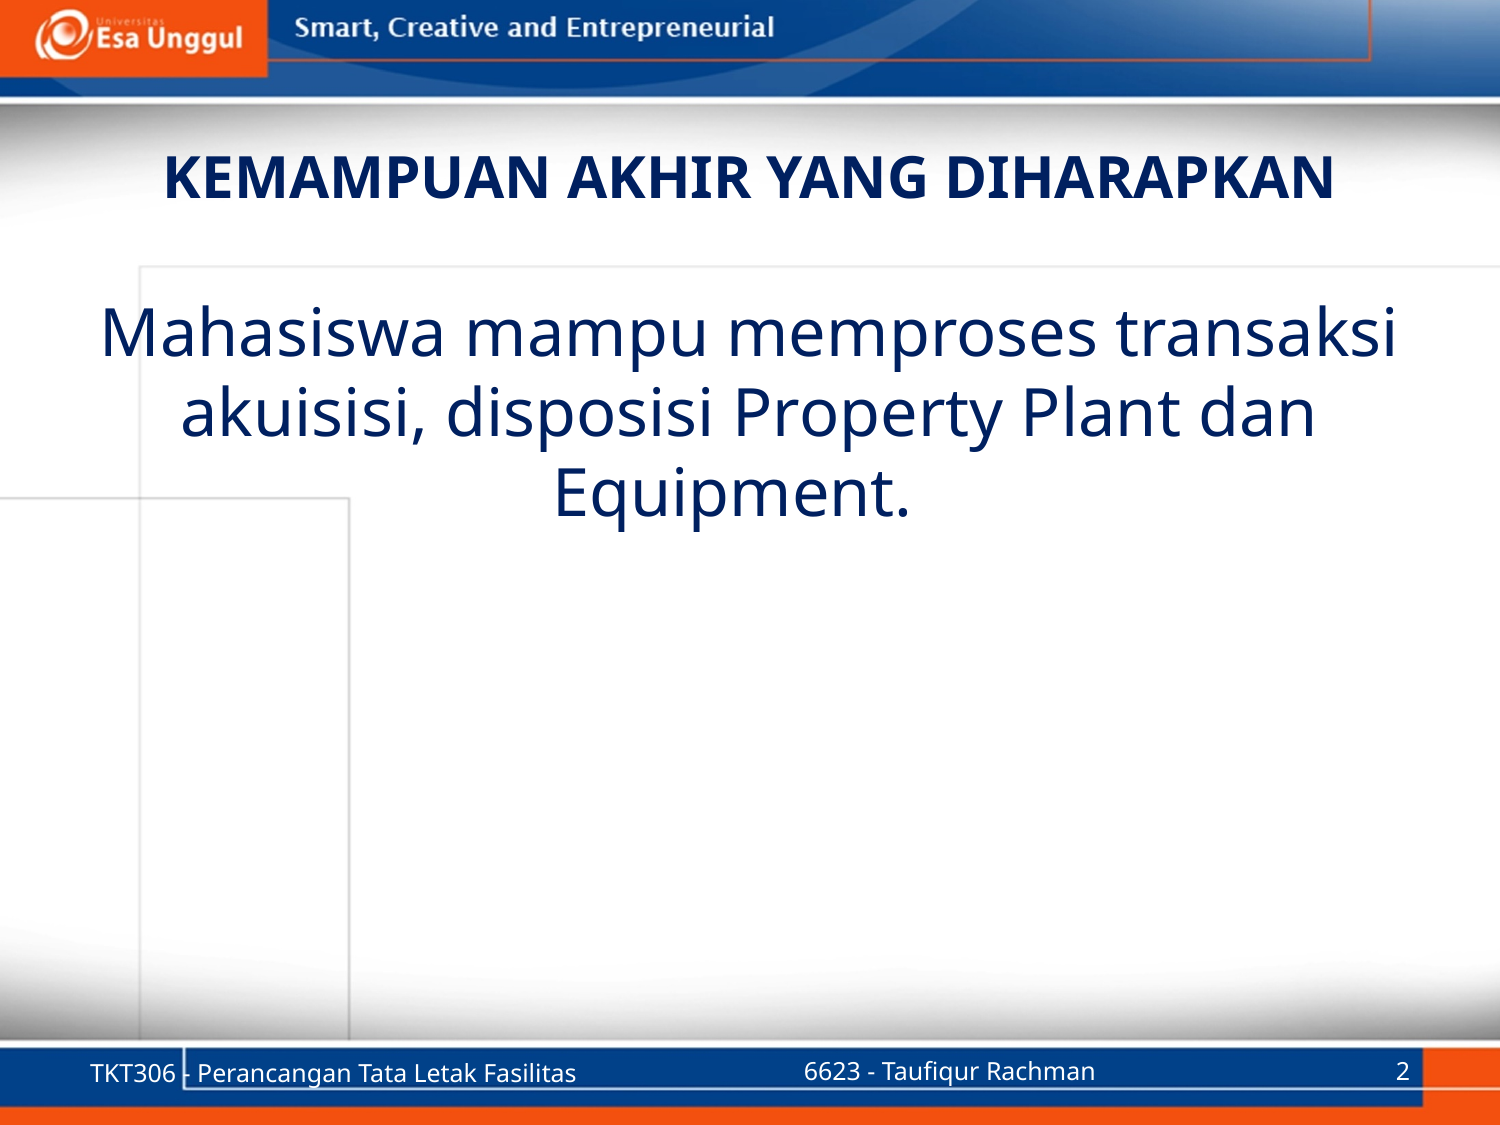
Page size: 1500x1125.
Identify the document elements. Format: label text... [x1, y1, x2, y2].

title KEMAMPUAN AKHIR YANG DIHARAPKAN [75, 99, 1425, 250]
list Mahasiswa mampu memproses transaksi akuisisi, disposisi Property Plant dan Equipment. [75, 282, 1425, 750]
slide_number 2 [1250, 1042, 1425, 1103]
footer 6623 - Taufiqur Rachman [712, 1042, 1188, 1103]
picture [0, 0, 1500, 1125]
slide_number TKT306 - Perancangan Tata Letak Fasilitas [75, 1042, 645, 1103]
